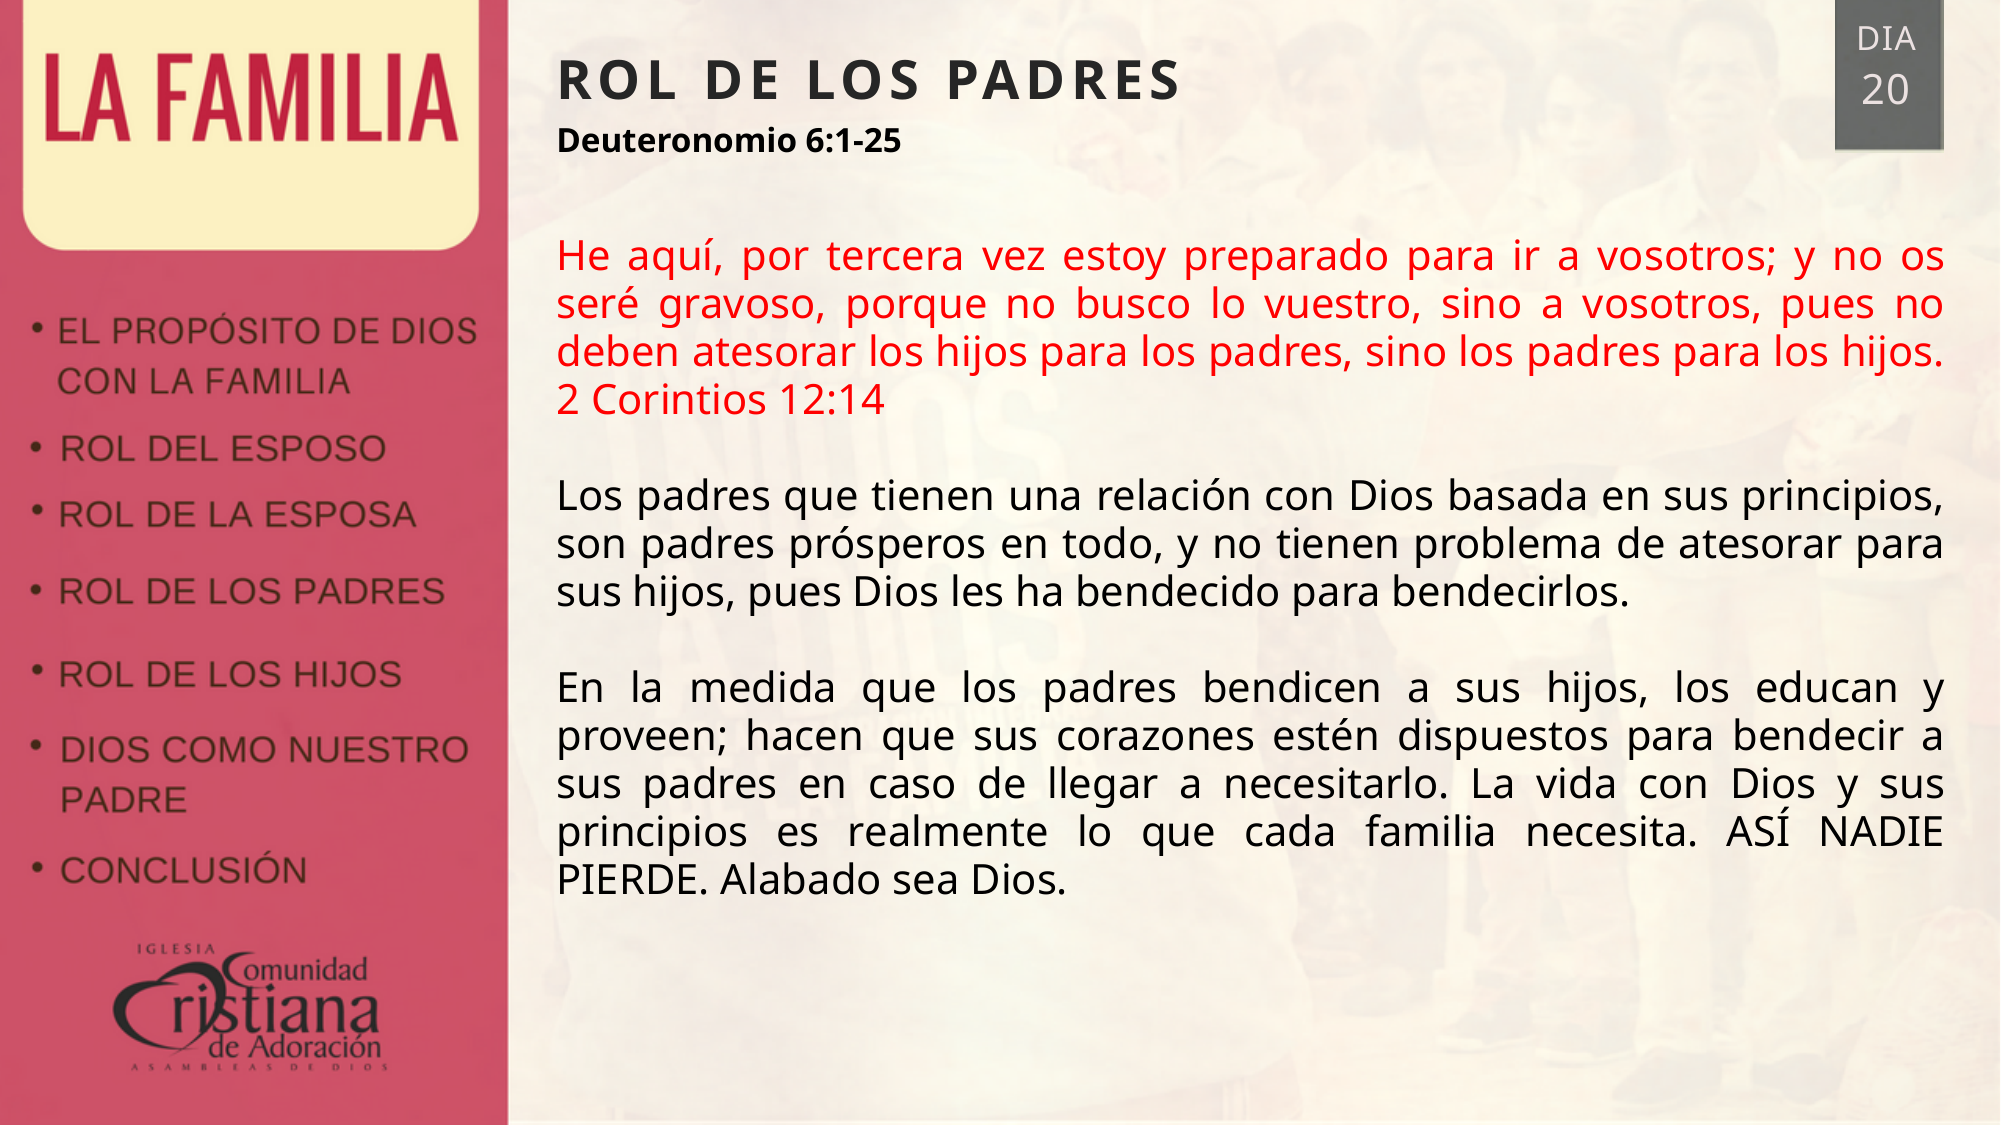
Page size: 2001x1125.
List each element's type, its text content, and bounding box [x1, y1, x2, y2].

text_box He aquí, por tercera vez estoy preparado para ir a vosotros; y no os seré gravoso, porque no busco lo vuestro, sino a vosotros, pues no deben atesorar los hijos para los padres, sino los padres para los hijos. 2 Corintios 12:14 Los padres que tienen una relación con Dios basada en sus principios, son padres prósperos en todo, y no tienen problema de atesorar para sus hijos, pues Dios les ha bendecido para bendecirlos. En la medida que los padres bendicen a sus hijos, los educan y proveen; hacen que sus corazones estén dispuestos para bendecir a sus padres en caso de llegar a necesitarlo. La vida con Dios y sus principios es realmente lo que cada familia necesita. ASÍ NADIE PIERDE. Alabado sea Dios. [548, 224, 1954, 960]
text_box ROL DE LOS PADRES [548, 0, 1832, 118]
picture [0, 0, 2001, 1125]
text_box Deuteronomio 6:1-25 [548, 114, 1820, 168]
